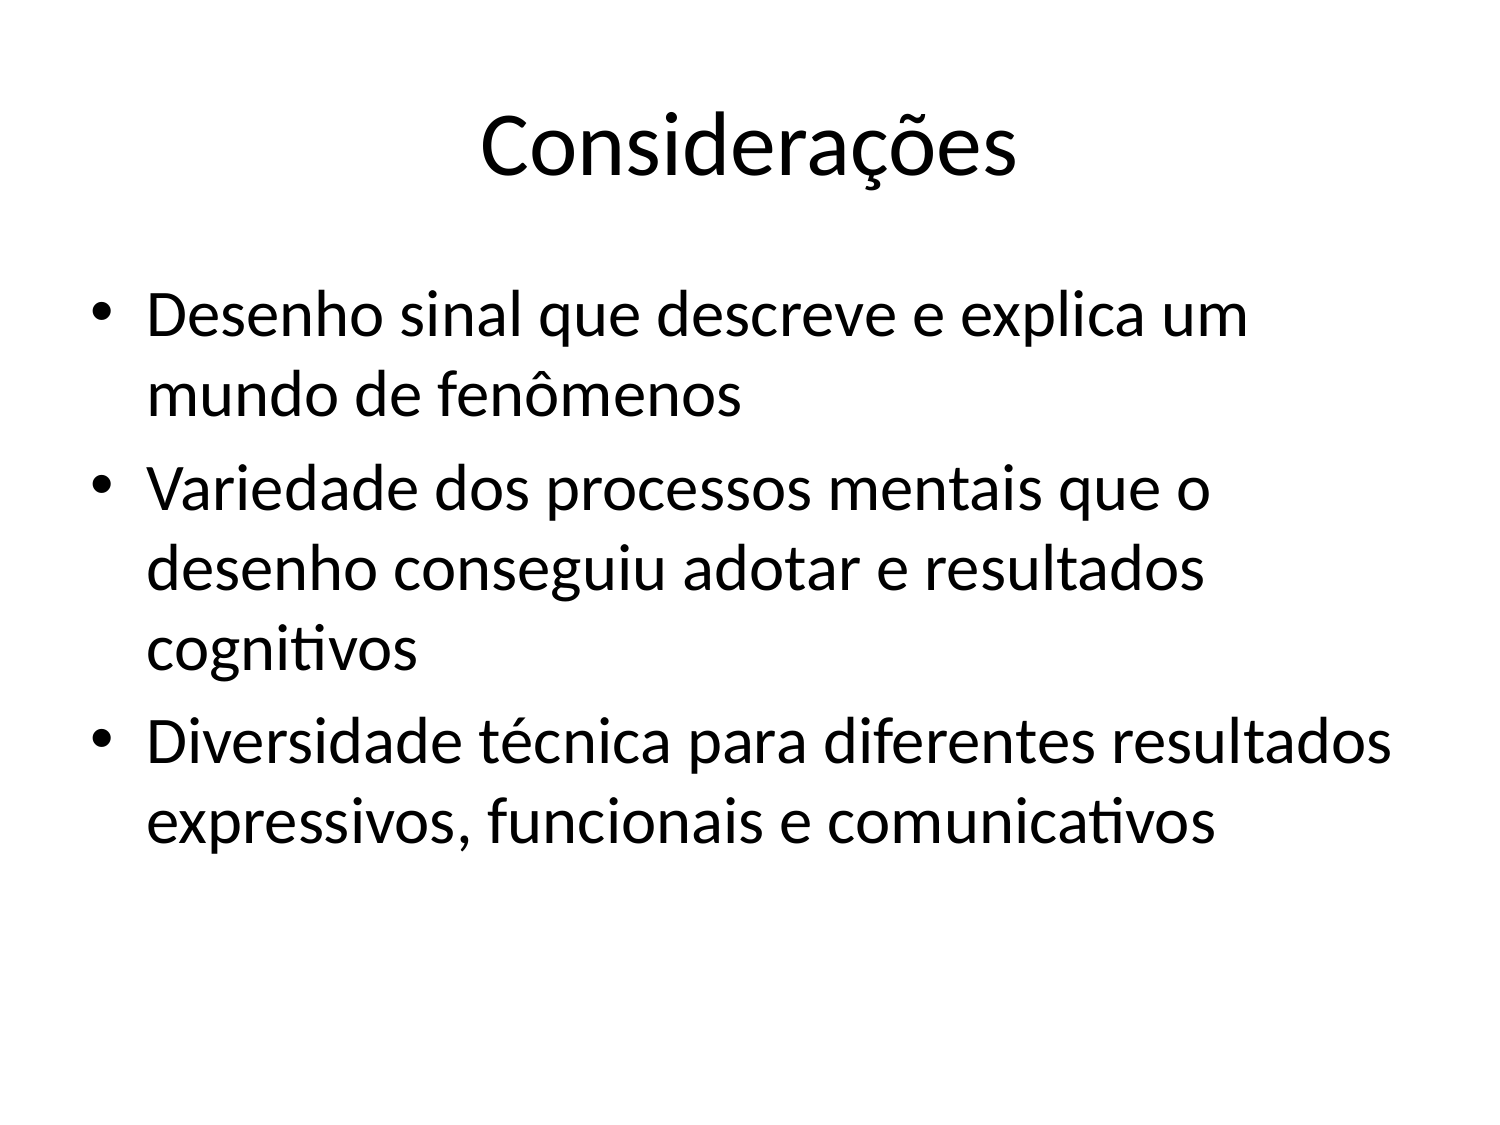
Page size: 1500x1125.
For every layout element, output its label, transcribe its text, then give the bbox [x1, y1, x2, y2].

list Desenho sinal que descreve e explica um mundo de fenômenos Variedade dos processos mentais que o desenho conseguiu adotar e resultados cognitivos Diversidade técnica para diferentes resultados expressivos, funcionais e comunicativos [75, 262, 1469, 1005]
title Considerações [75, 45, 1425, 233]
